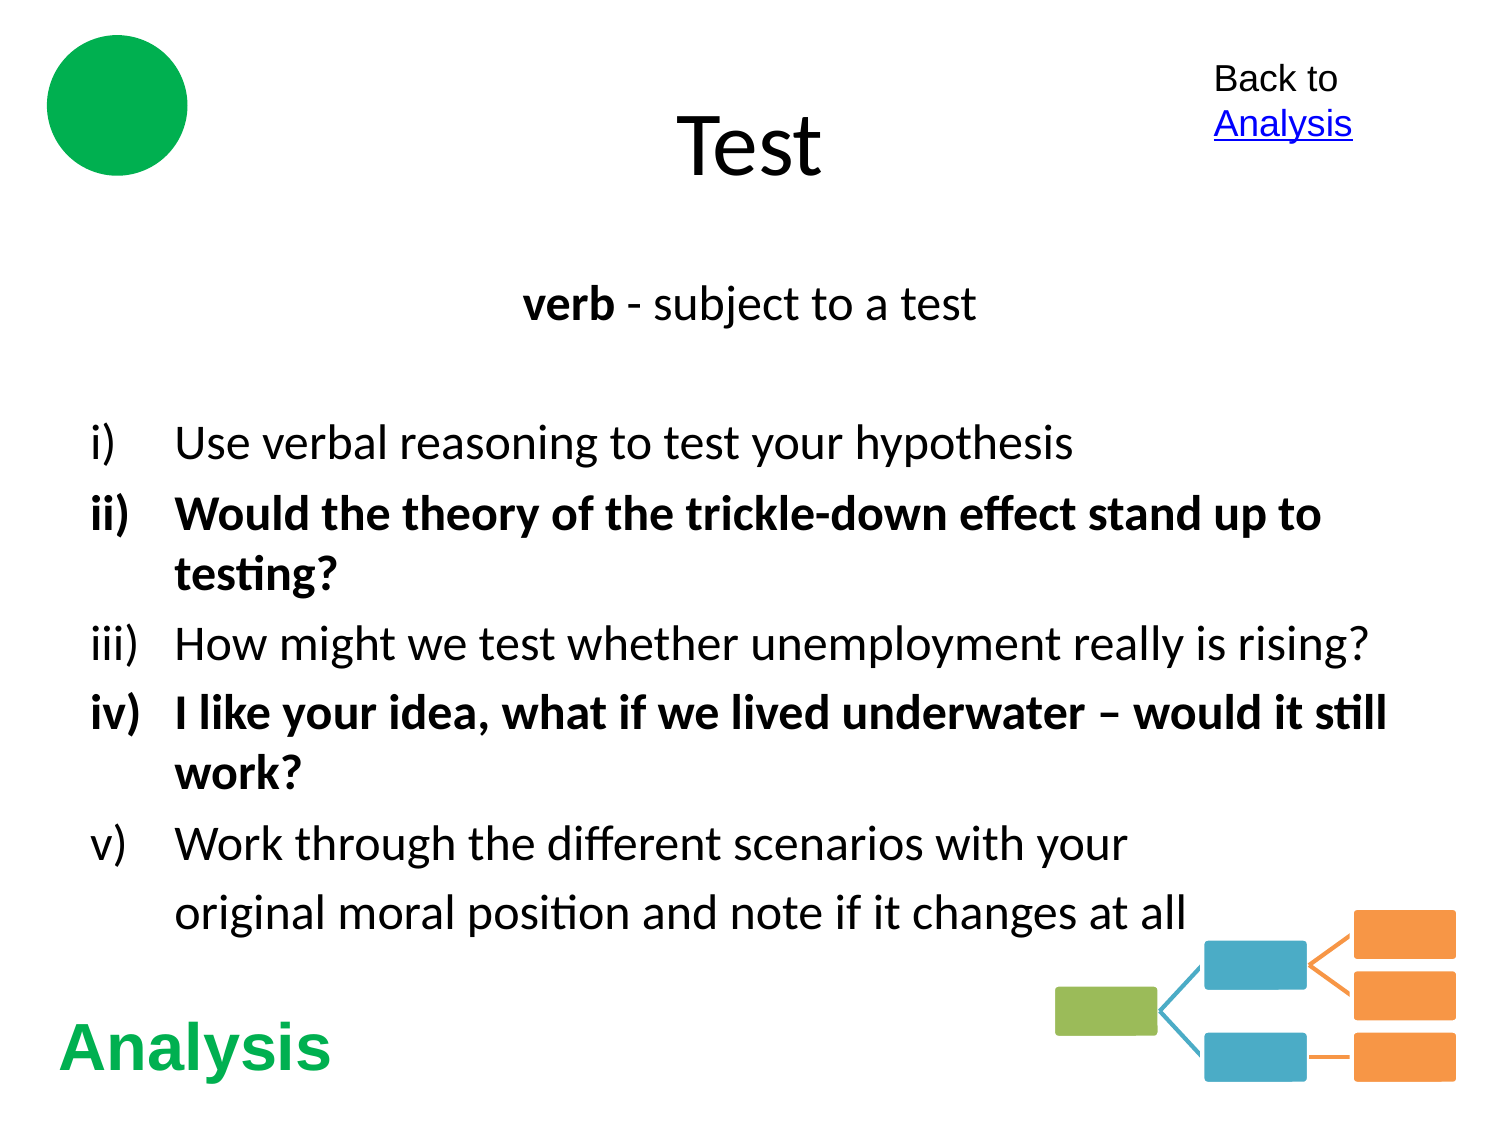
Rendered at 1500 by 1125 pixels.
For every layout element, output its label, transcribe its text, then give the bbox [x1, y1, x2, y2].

title Test [75, 45, 1425, 233]
text_box Back to Analysis [1198, 46, 1453, 152]
list verb - subject to a test Use verbal reasoning to test your hypothesis Would the theory of the trickle-down effect stand up to testing? How might we test whether unemployment really is rising? I like your idea, what if we lived underwater – would it still work? Work through the different scenarios with your original moral position and note if it changes at all [75, 262, 1425, 1005]
text_box [44, 32, 190, 178]
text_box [1052, 867, 1459, 1125]
text_box Analysis [0, 996, 392, 1091]
